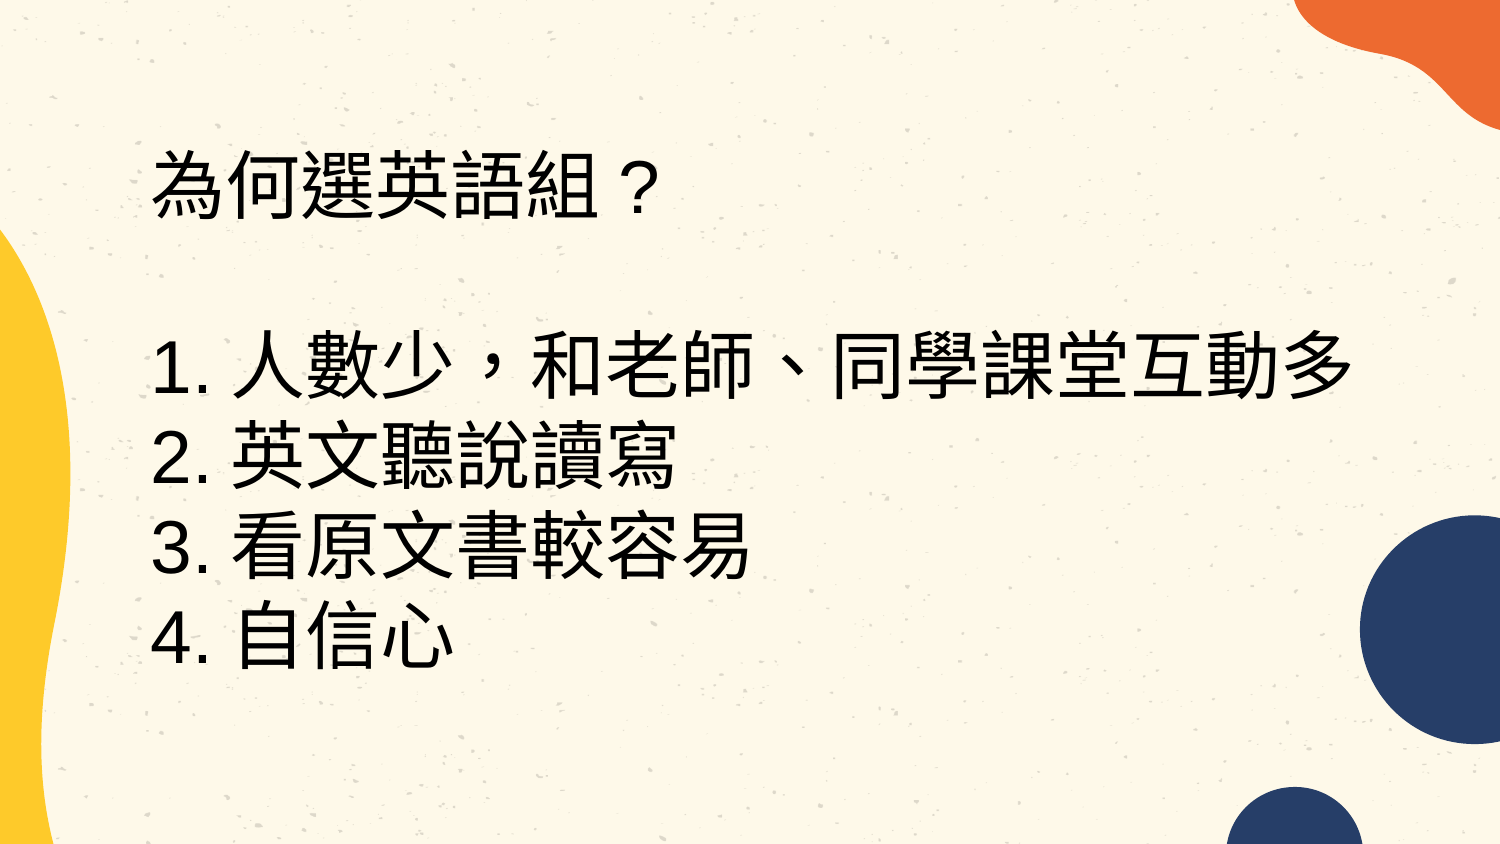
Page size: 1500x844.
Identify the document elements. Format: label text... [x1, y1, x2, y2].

text_box 為何選英語組? 1.人數少，和老師、同學課堂互動多 2.英文聽說讀寫 3.看原文書較容易 4.自信心 [135, 131, 1384, 687]
